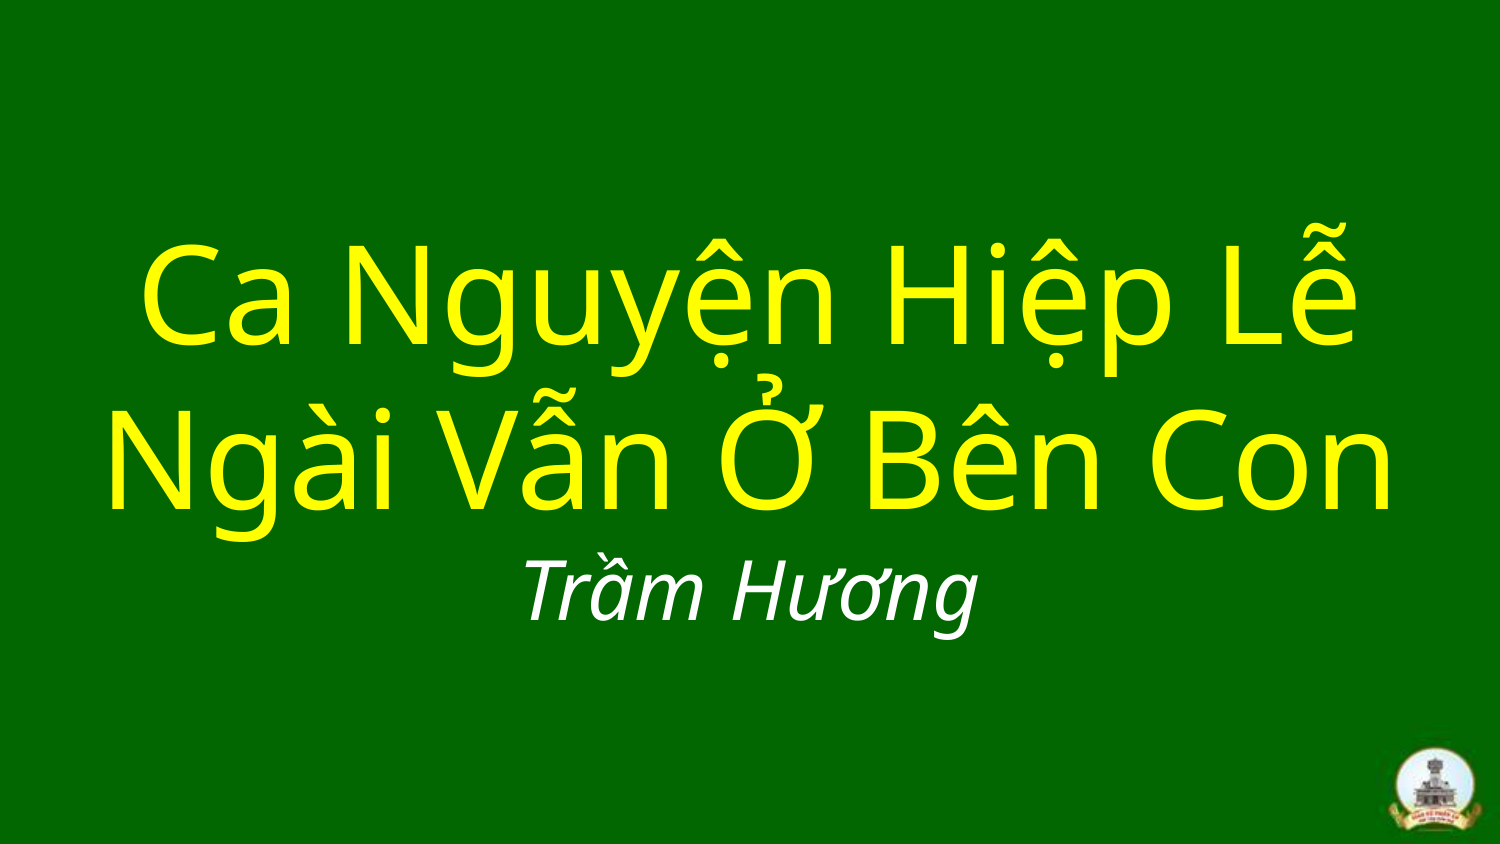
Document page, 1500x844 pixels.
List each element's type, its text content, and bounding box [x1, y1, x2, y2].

title Ca Nguyện Hiệp Lễ Ngài Vẫn Ở Bên Con Trầm Hương [0, 0, 1500, 844]
